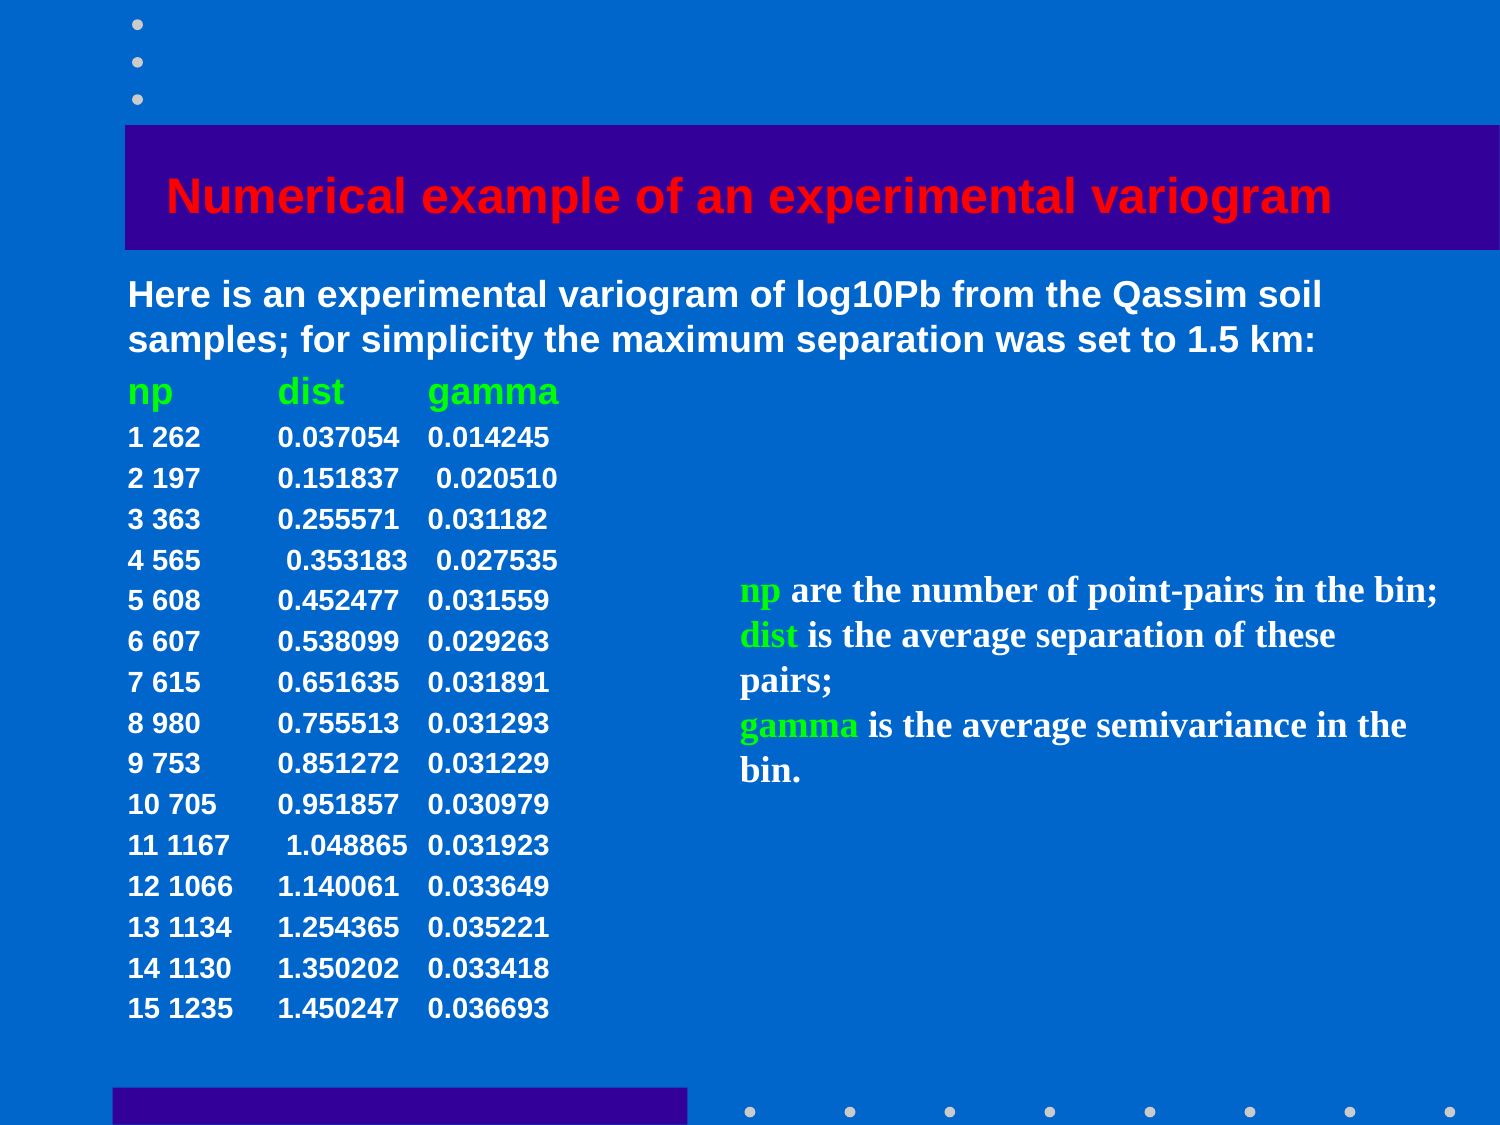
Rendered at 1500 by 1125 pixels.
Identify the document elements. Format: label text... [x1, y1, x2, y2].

list Here is an experimental variogram of log10Pb from the Qassim soil samples; for simplicity the maximum separation was set to 1.5 km: np dist gamma 1 262 0.037054 0.014245 2 197 0.151837 0.020510 3 363 0.255571 0.031182 4 565 0.353183 0.027535 5 608 0.452477 0.031559 6 607 0.538099 0.029263 7 615 0.651635 0.031891 8 980 0.755513 0.031293 9 753 0.851272 0.031229 10 705 0.951857 0.030979 11 1167 1.048865 0.031923 12 1066 1.140061 0.033649 13 1134 1.254365 0.035221 14 1130 1.350202 0.033418 15 1235 1.450247 0.036693 [112, 262, 1388, 938]
text_box np are the number of point-pairs in the bin; dist is the average separation of these pairs; gamma is the average semivariance in the bin. [724, 557, 1475, 797]
title Numerical example of an experimental variogram [112, 99, 1388, 262]
